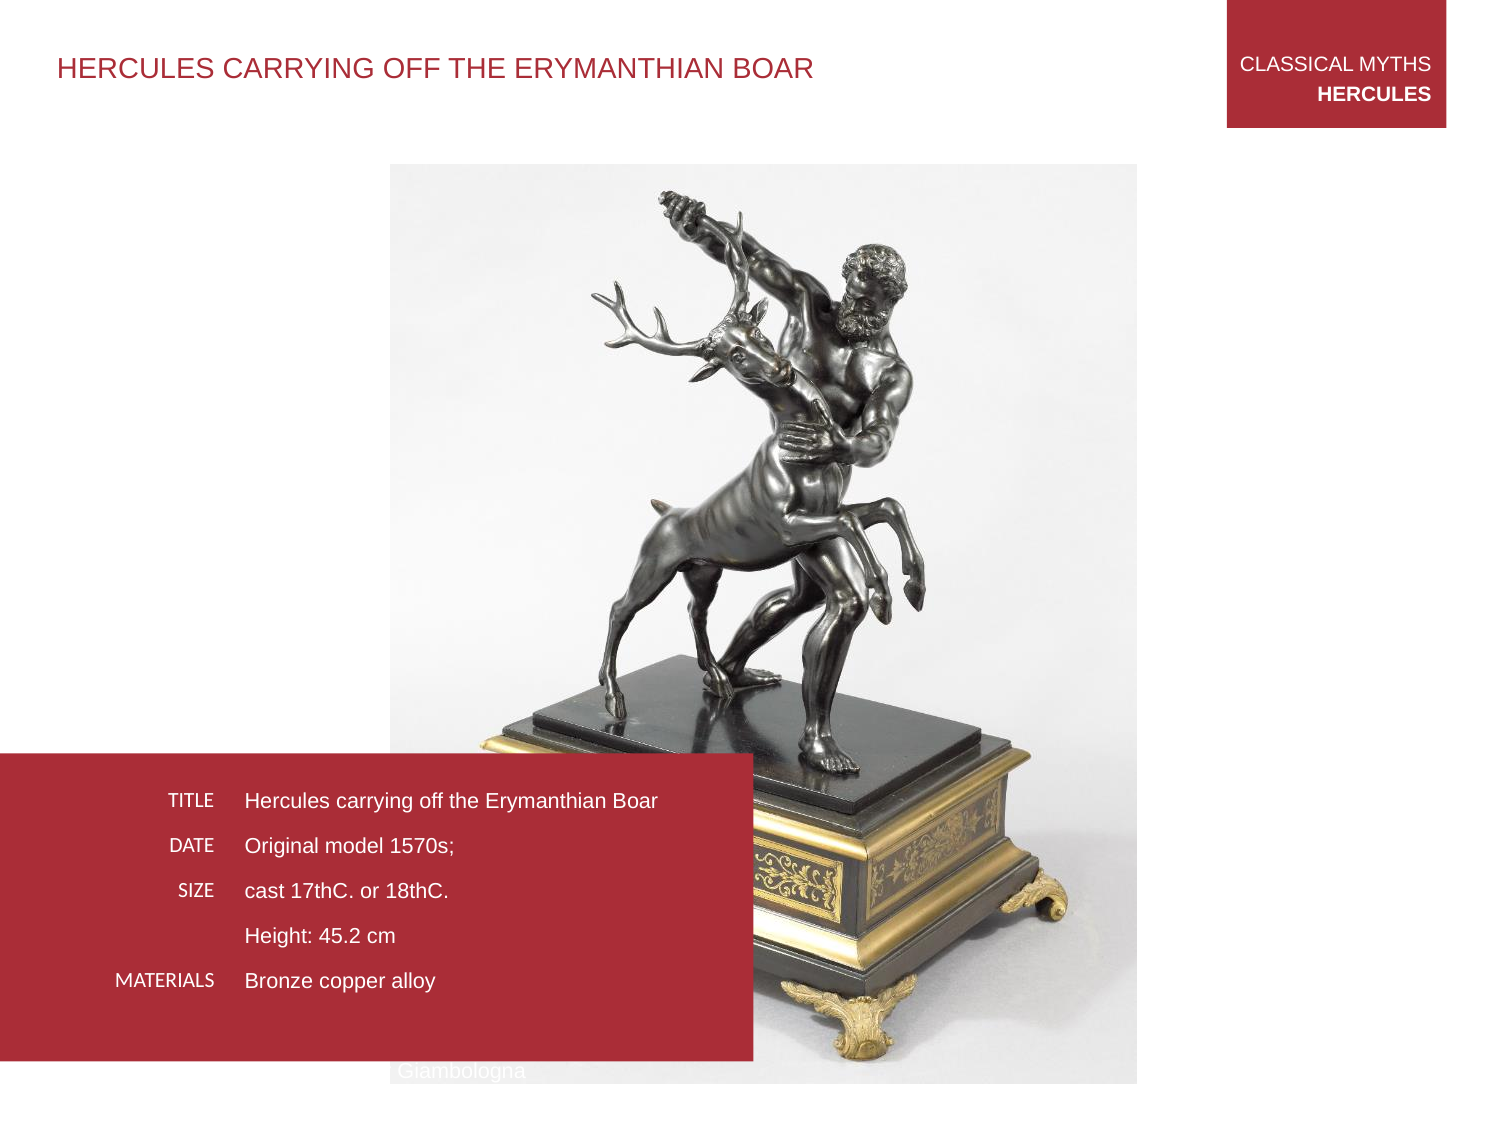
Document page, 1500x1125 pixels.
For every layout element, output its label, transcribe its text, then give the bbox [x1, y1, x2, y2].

subtitle HERCULES [1050, 73, 1447, 128]
title CLASSICAL MYTHS [1163, 38, 1447, 73]
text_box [0, 753, 925, 1063]
picture [390, 163, 1137, 1084]
text_box [1225, 0, 1448, 130]
text_box HERCULES CARRYING OFF THE ERYMANTHIAN BOAR [42, 50, 1164, 96]
